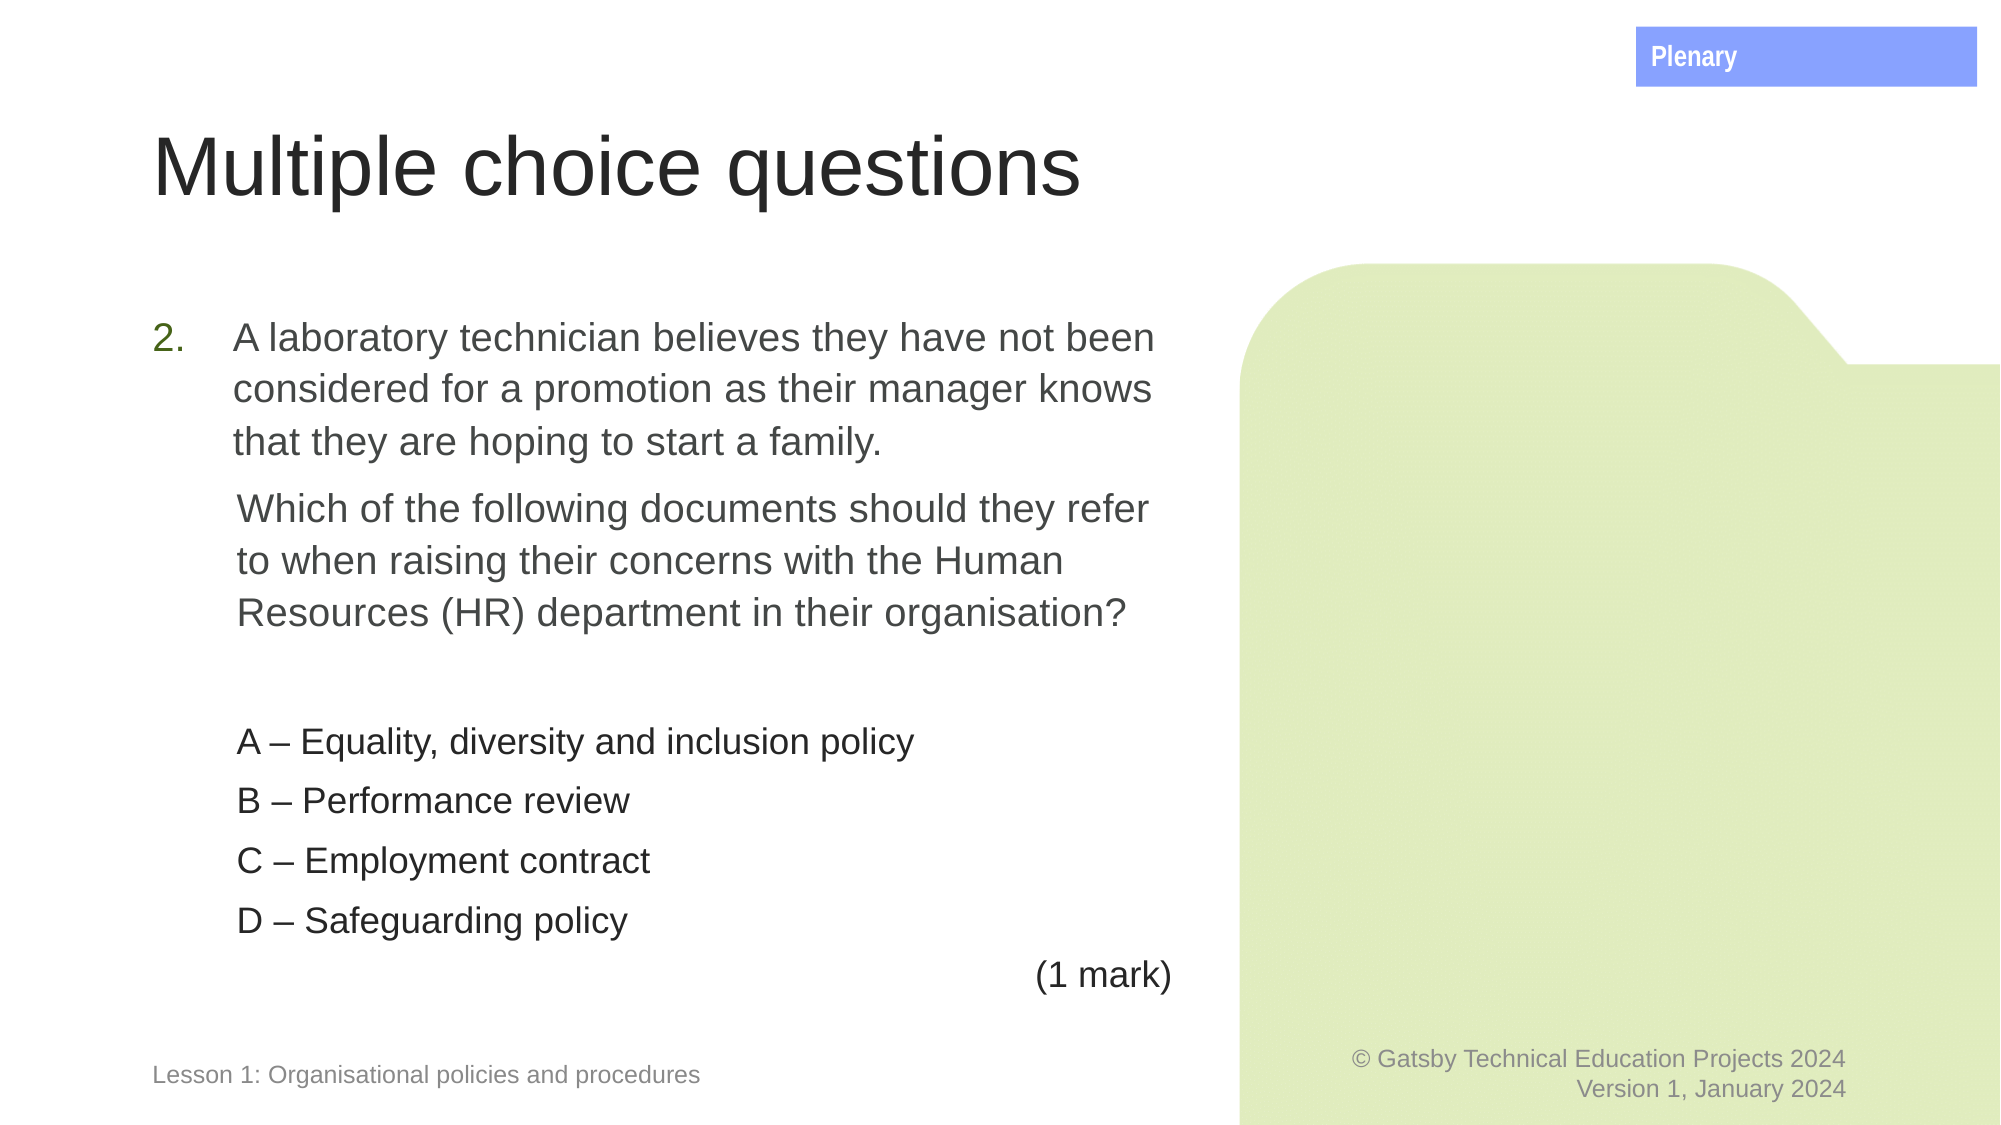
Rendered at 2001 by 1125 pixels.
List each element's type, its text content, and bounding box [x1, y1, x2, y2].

title Multiple choice questions [137, 59, 1863, 278]
picture [1239, 0, 2000, 1125]
list Plenary [1636, 26, 1978, 87]
list A laboratory technician believes they have not been considered for a promotion as their manager knows that they are hoping to start a family. Which of the following documents should they refer to when raising their concerns with the Human Resources (HR) department in their organisation? A – Equality, diversity and inclusion policy B – Performance review C – Employment contract D – Safeguarding policy (1 mark) [137, 299, 1188, 1014]
list Lesson 1: Organisational policies and procedures [137, 1042, 829, 1103]
